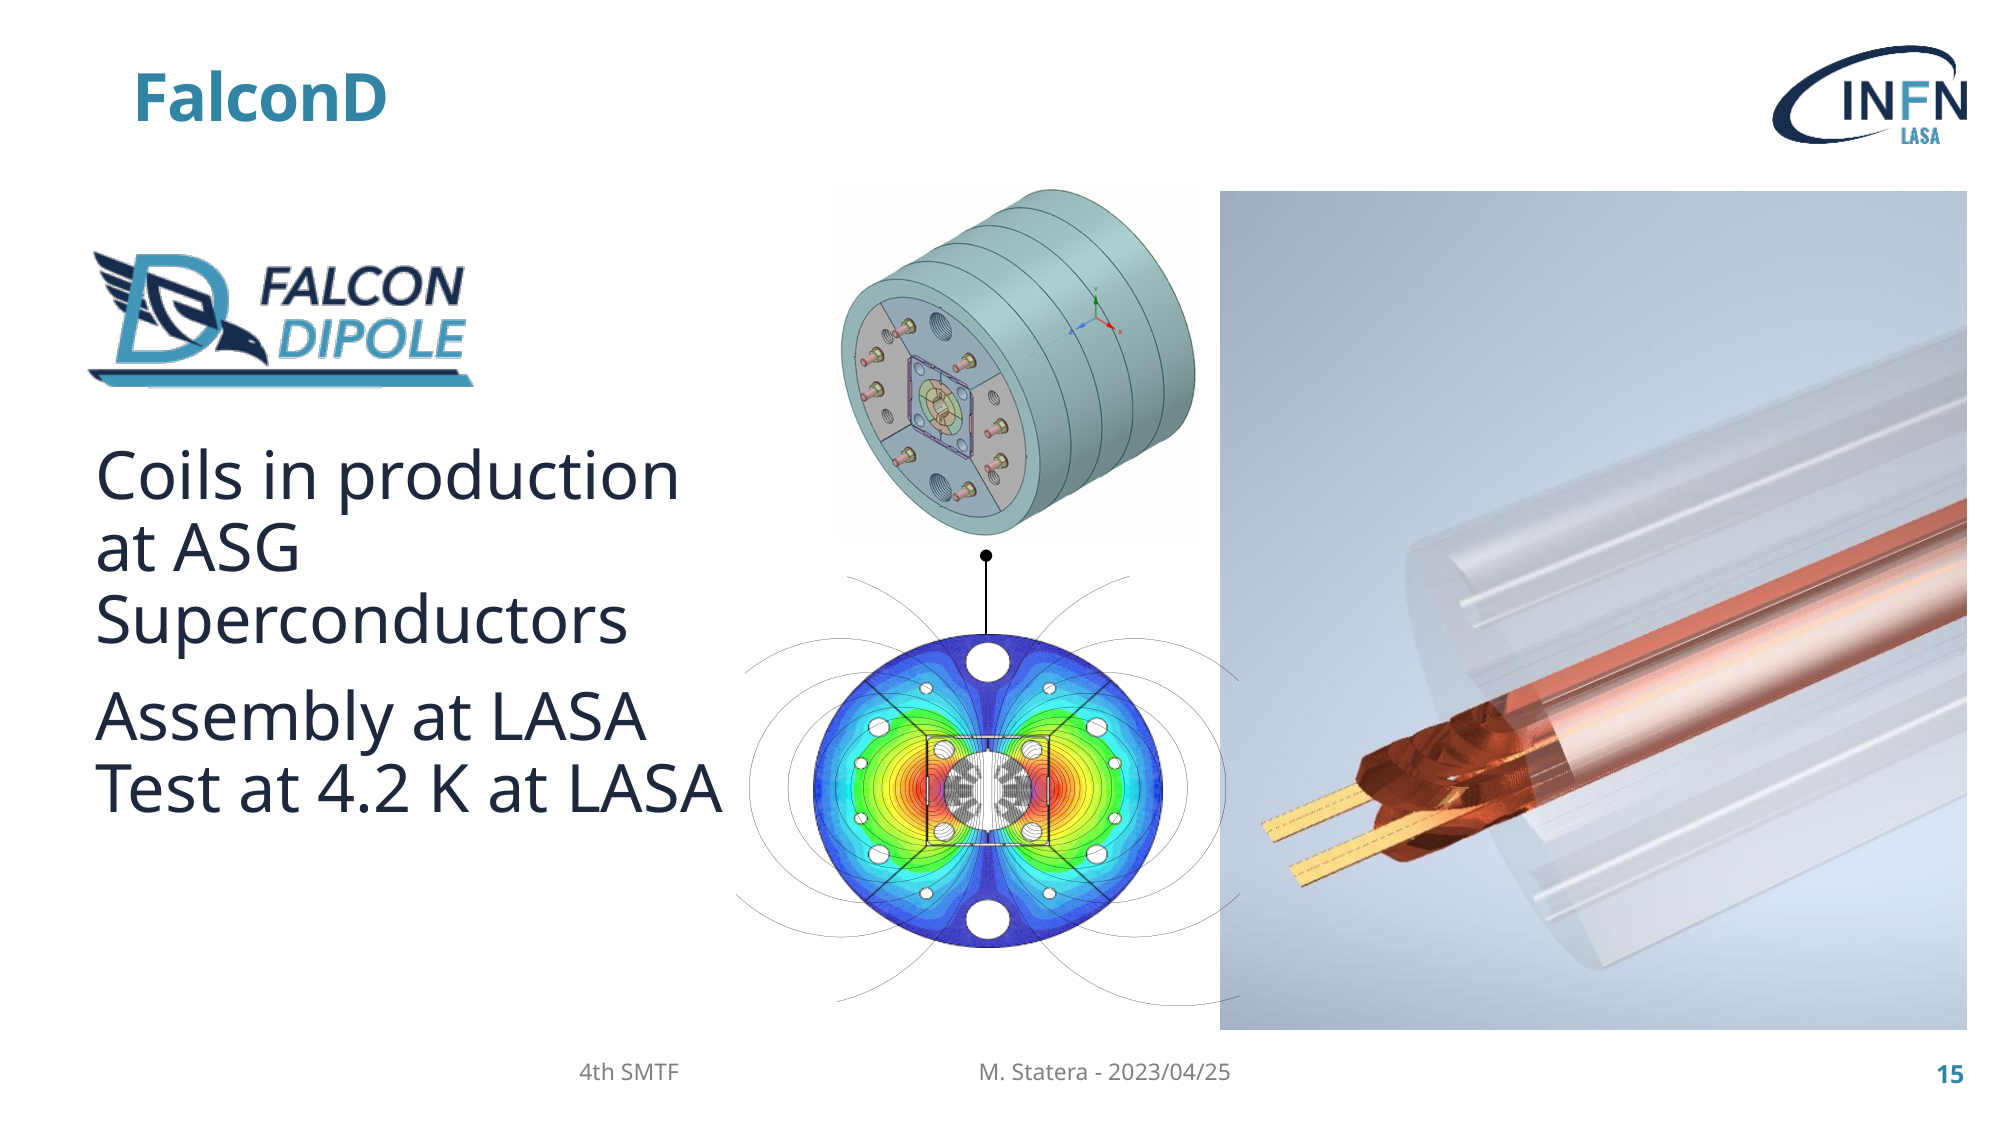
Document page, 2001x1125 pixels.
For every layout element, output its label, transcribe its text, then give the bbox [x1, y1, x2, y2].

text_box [736, 575, 1240, 1006]
picture [834, 182, 1202, 542]
picture [1219, 190, 1967, 1033]
footer 4th SMTF M. Statera - 2023/04/25 [564, 1042, 1535, 1103]
picture [1776, 40, 2000, 160]
title FalconD [117, 40, 1776, 160]
picture [79, 237, 482, 399]
slide_number 15 [1728, 1045, 1980, 1106]
list Coils in production at ASG Superconductors Assembly at LASA Test at 4.2 K at LASA [80, 433, 773, 951]
